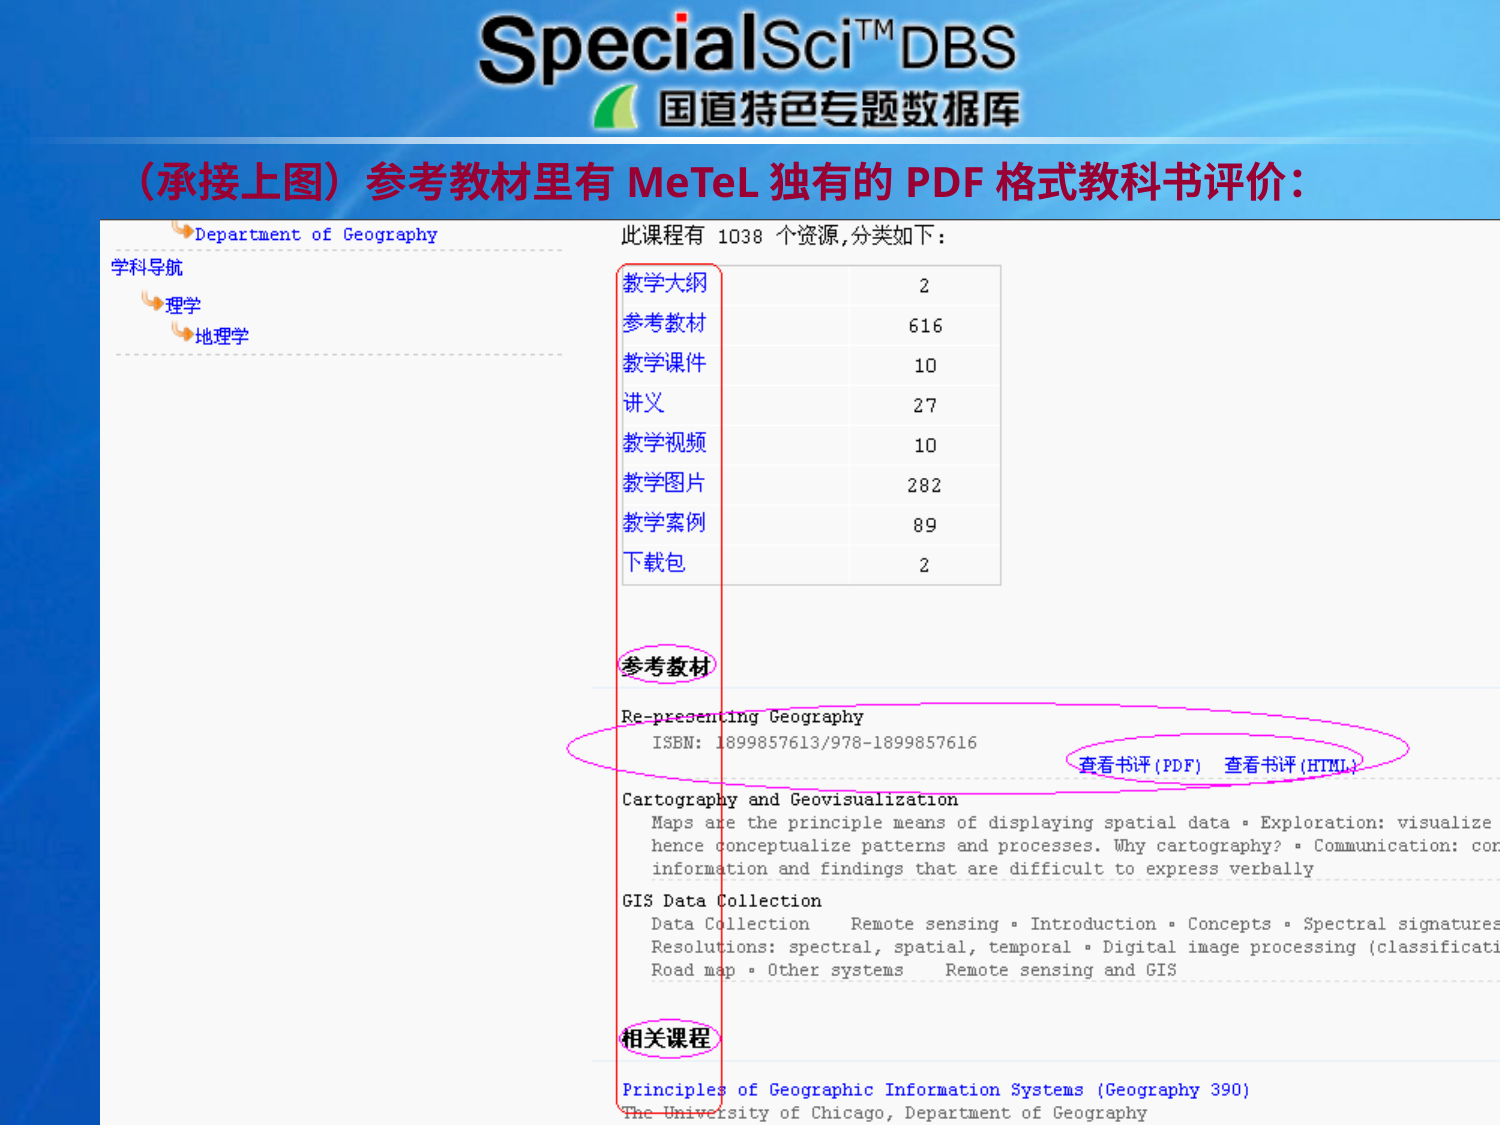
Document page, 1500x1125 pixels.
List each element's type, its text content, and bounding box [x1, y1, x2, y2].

text_box （承接上图）参考教材里有MeTeL独有的PDF格式教科书评价： [100, 148, 1376, 214]
picture [0, 0, 1500, 1125]
